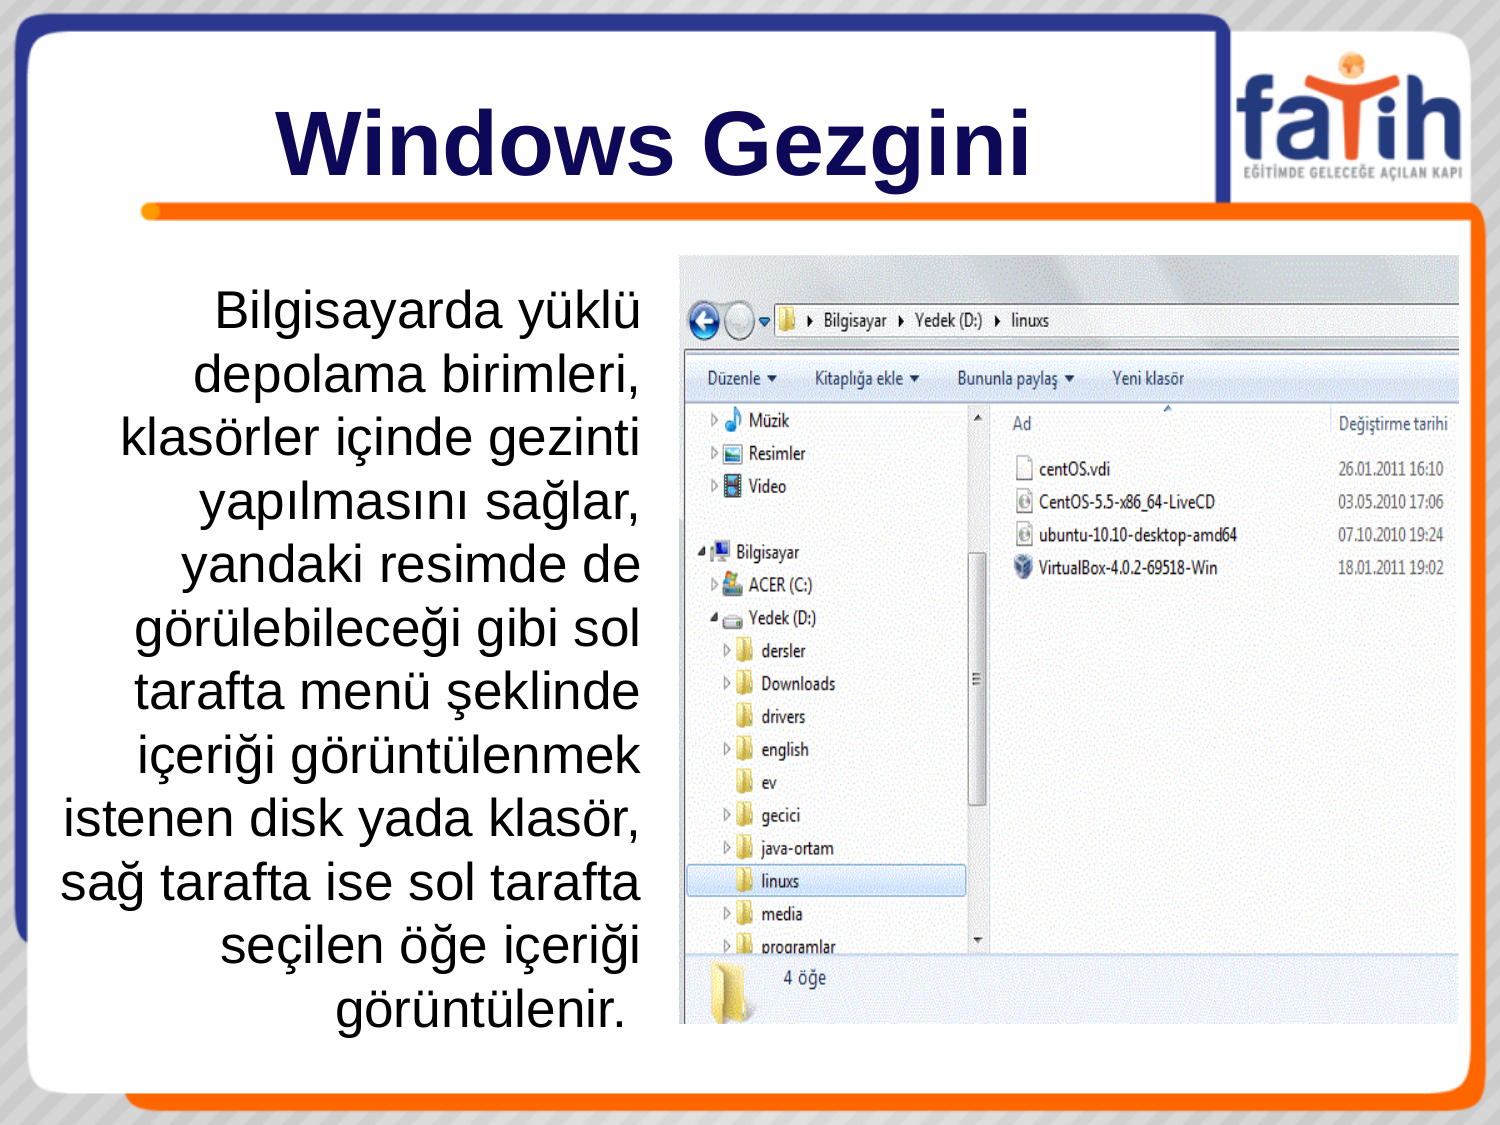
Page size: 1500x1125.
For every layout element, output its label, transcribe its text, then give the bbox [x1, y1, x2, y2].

title Windows Gezgini [75, 45, 1235, 233]
list Bilgisayarda yüklü depolama birimleri, klasörler içinde gezinti yapılmasını sağlar, yandaki resimde de görülebileceği gibi sol tarafta menü şeklinde içeriği görüntülenmek istenen disk yada klasör, sağ tarafta ise sol tarafta seçilen öğe içeriği görüntülenir. [0, 268, 657, 1047]
picture [0, 0, 1500, 1125]
